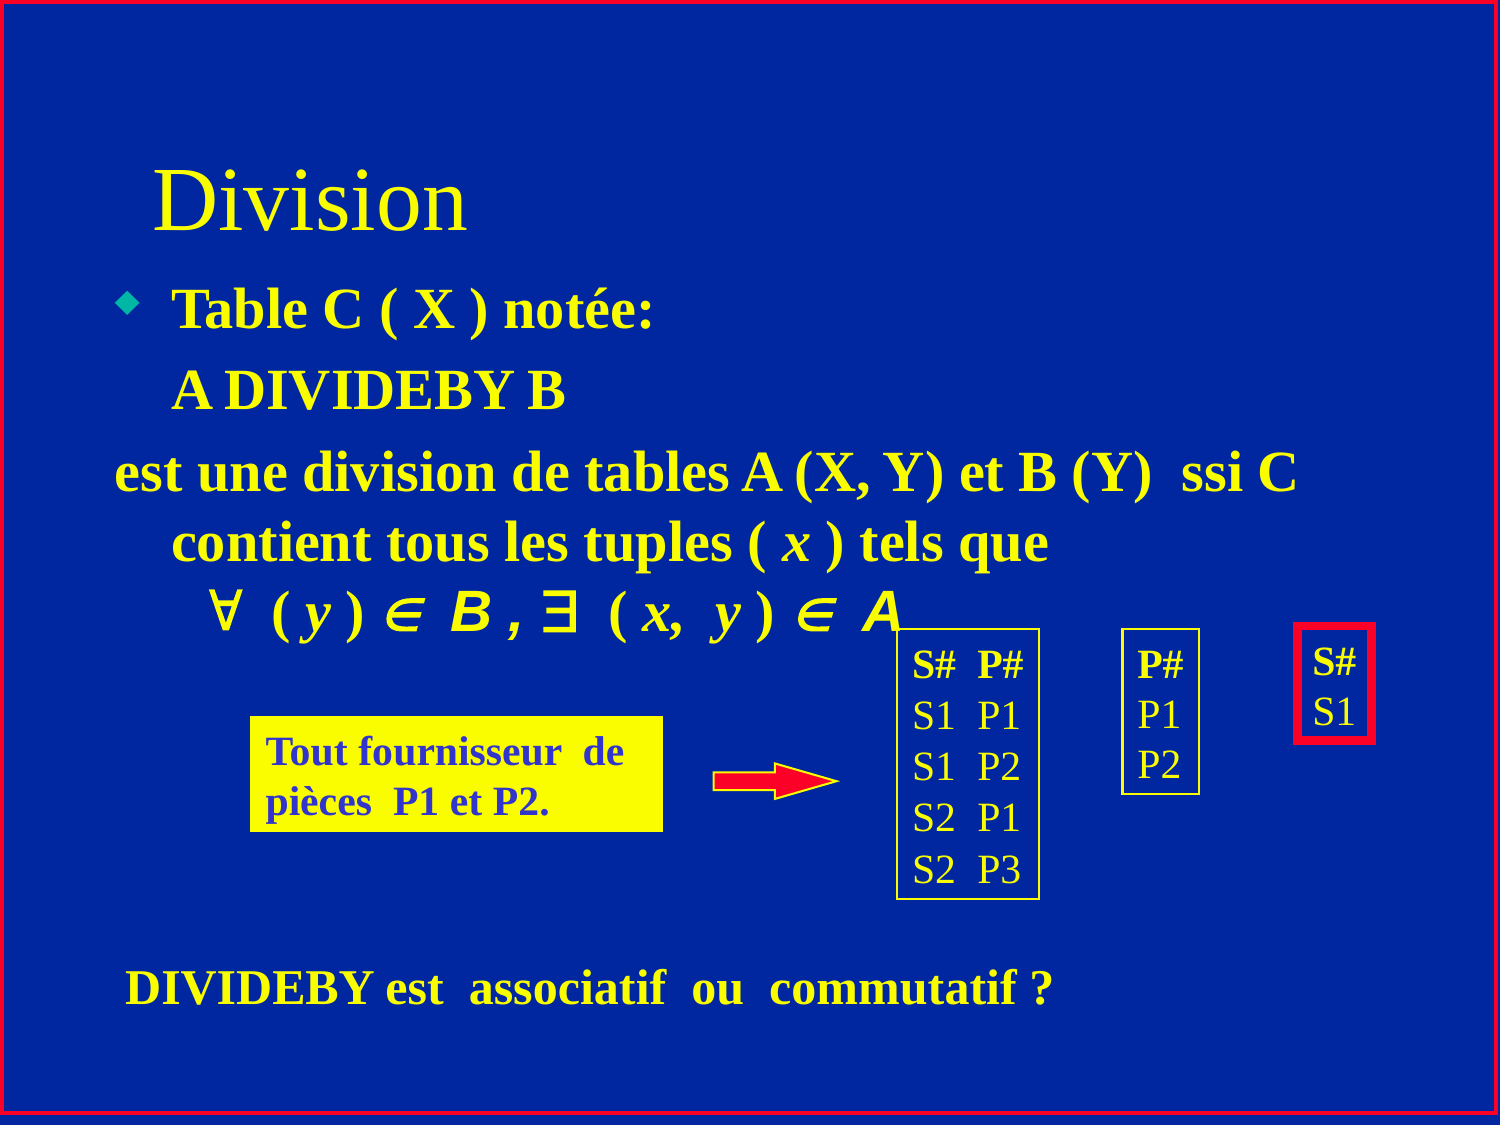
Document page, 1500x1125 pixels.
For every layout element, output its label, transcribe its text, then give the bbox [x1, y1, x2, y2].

text_box P# P1 P2 [1122, 629, 1199, 794]
text_box Tout fournisseur de pièces P1 et P2. [250, 716, 662, 832]
text_box S# S1 [1297, 625, 1372, 741]
title Division [136, 99, 1413, 288]
text_box DIVIDEBY est associatif ou commutatif ? [110, 947, 1070, 1023]
text_box S# P# S1 P1 S1 P2 S2 P1 S2 P3 [897, 629, 1039, 899]
list Table C ( X ) notée: A DIVIDEBY B est une division de tables A (X, Y) et B (Y) ssi C contient tous les tuples ( x ) tels que ( y ) B , ( x, y ) A [99, 261, 1376, 676]
text_box [713, 763, 837, 799]
